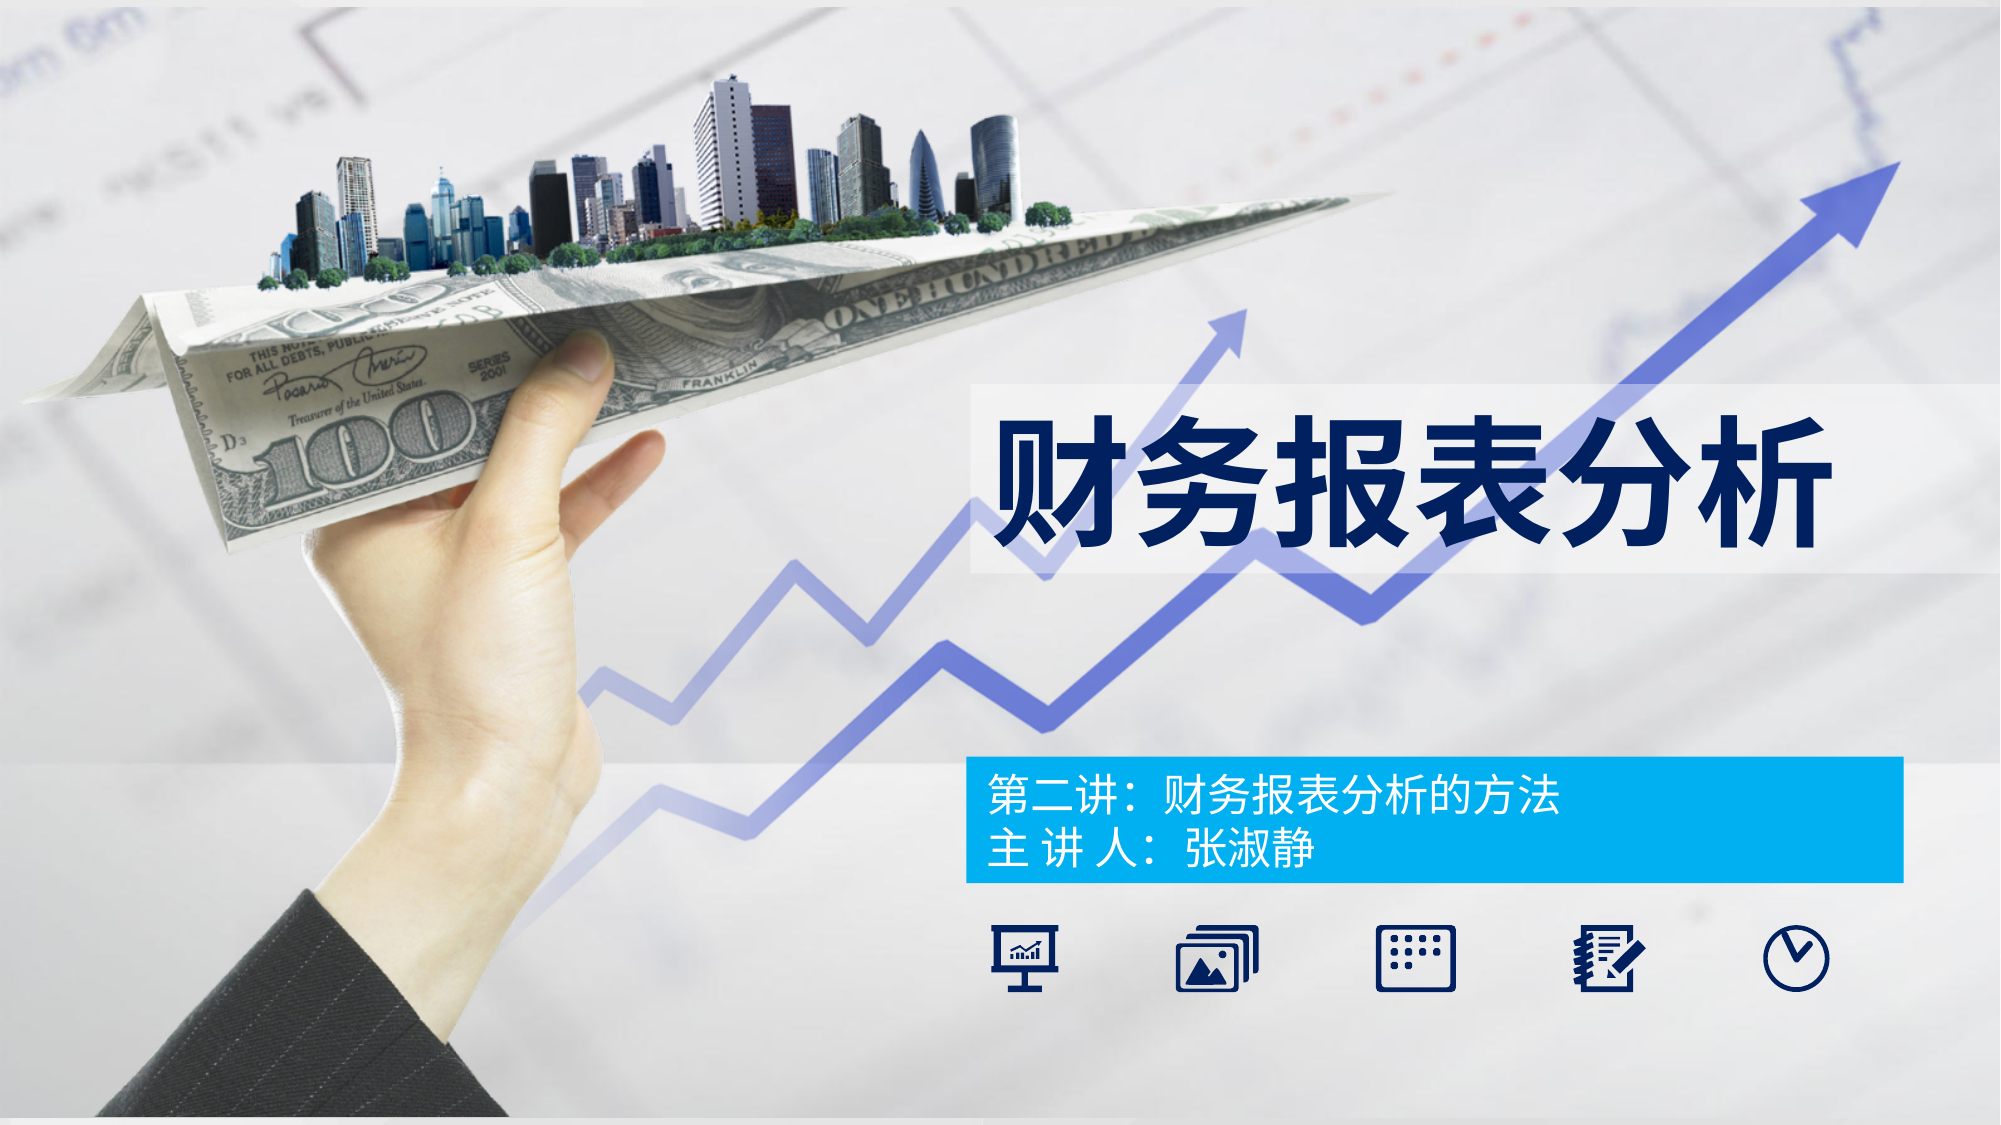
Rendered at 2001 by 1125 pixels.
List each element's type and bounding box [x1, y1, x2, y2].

picture [0, 0, 2001, 1125]
text_box [991, 925, 1830, 992]
